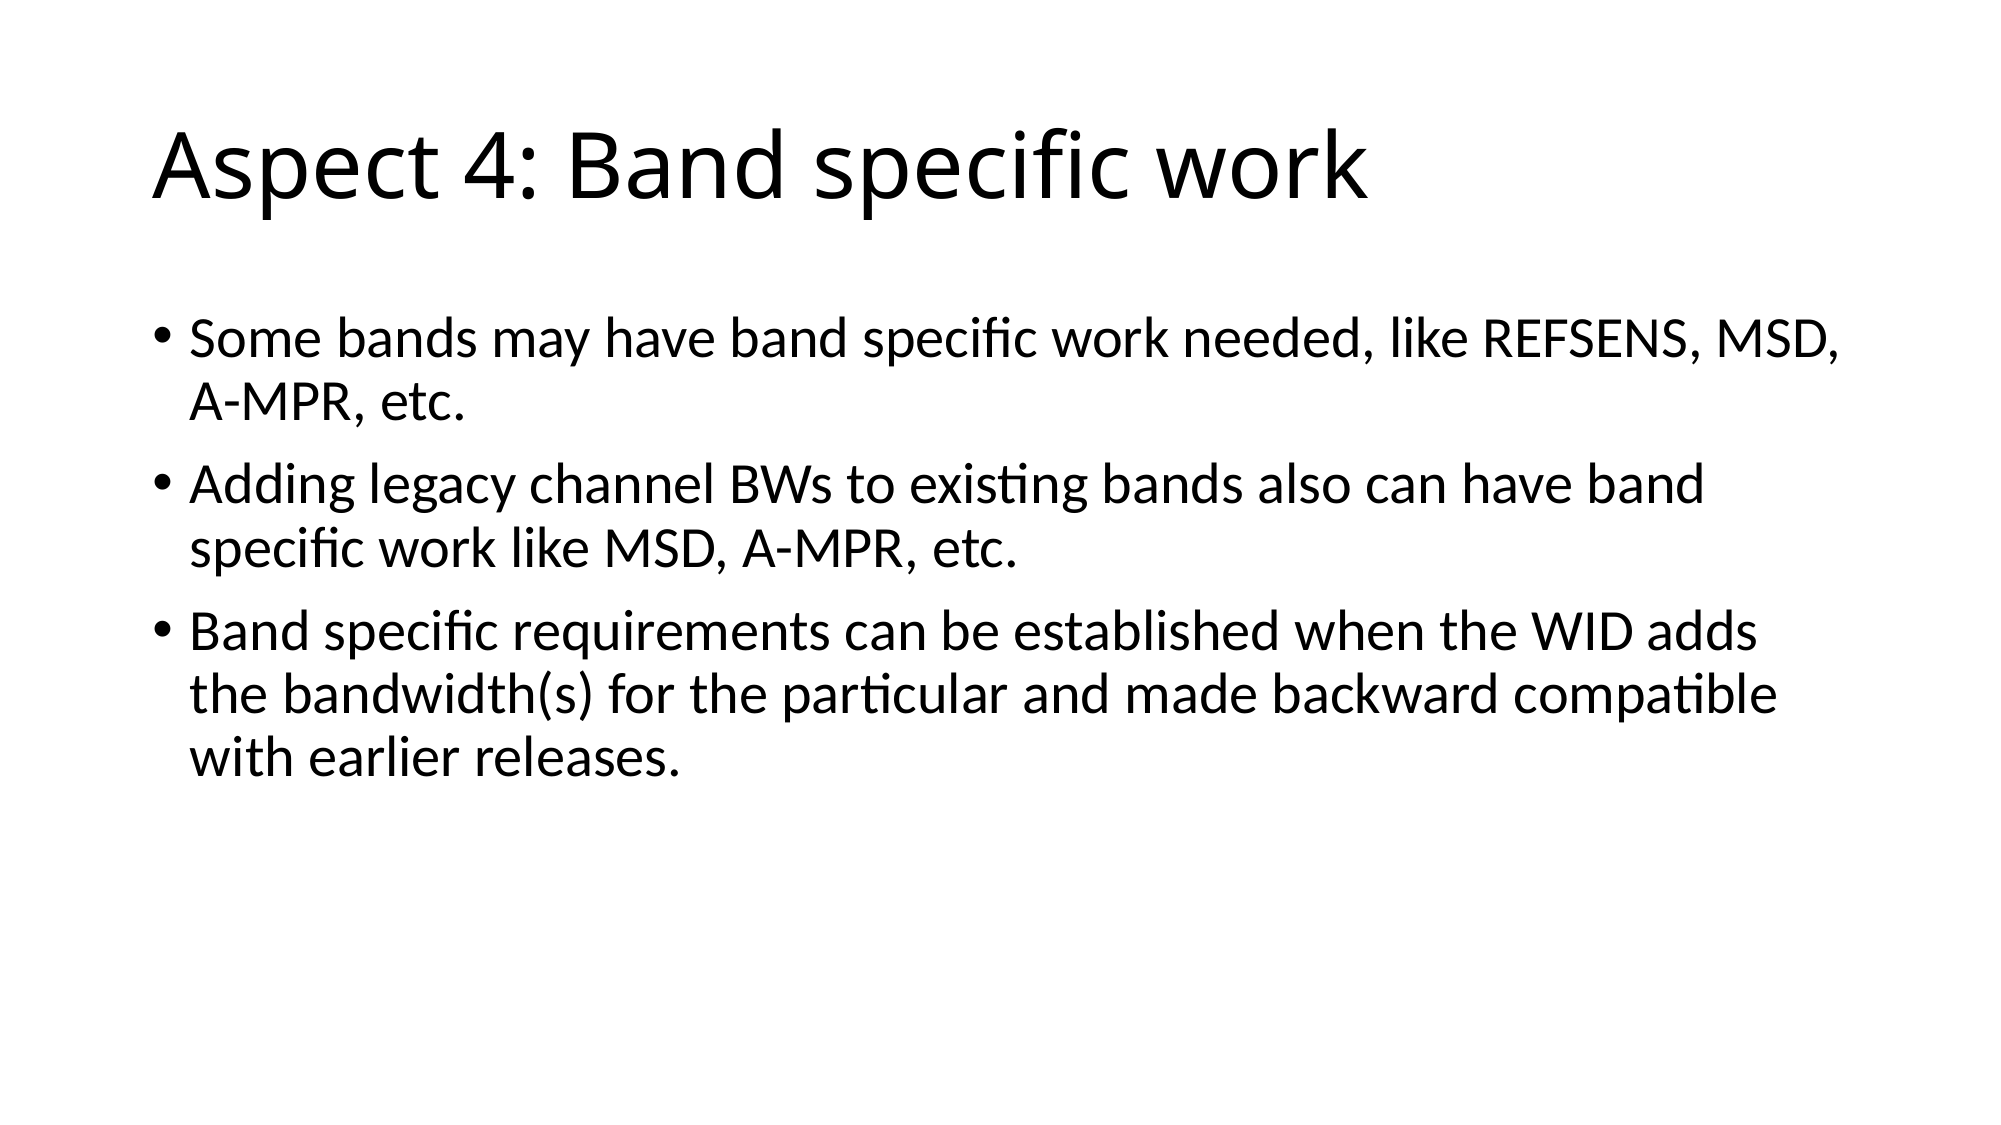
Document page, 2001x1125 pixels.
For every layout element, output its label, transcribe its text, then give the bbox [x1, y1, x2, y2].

list Some bands may have band specific work needed, like REFSENS, MSD, A-MPR, etc. Adding legacy channel BWs to existing bands also can have band specific work like MSD, A-MPR, etc. Band specific requirements can be established when the WID adds the bandwidth(s) for the particular and made backward compatible with earlier releases. [137, 299, 1863, 1014]
title Aspect 4: Band specific work [137, 59, 1863, 278]
